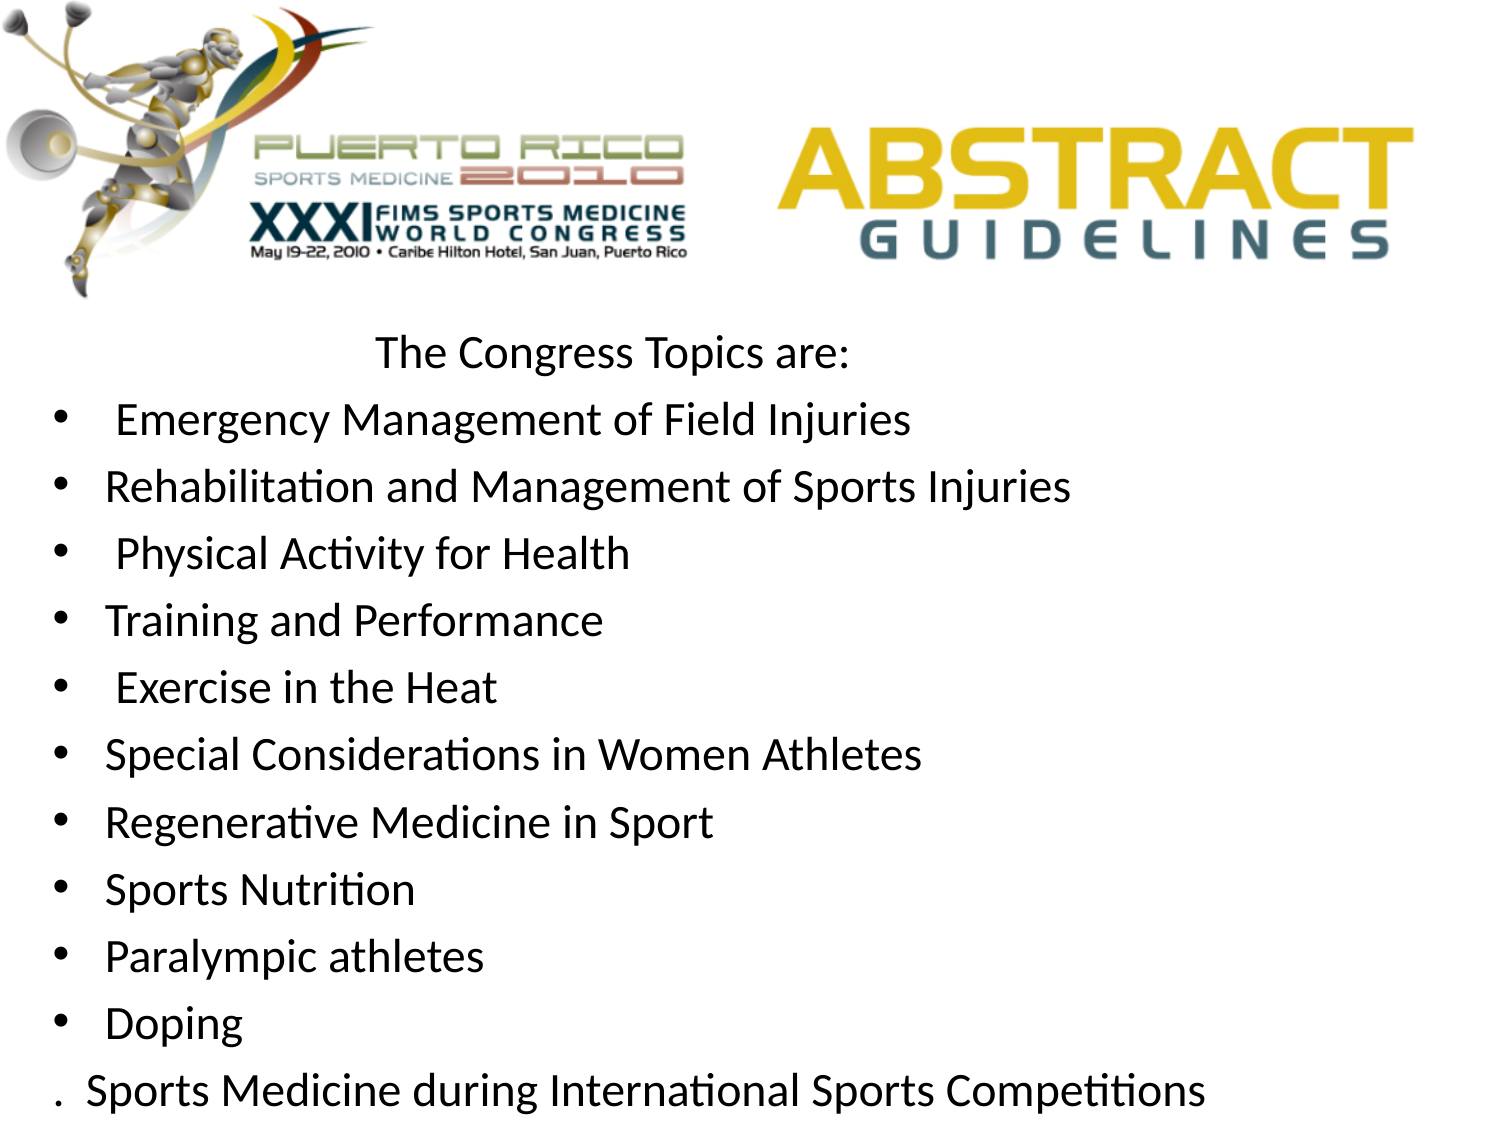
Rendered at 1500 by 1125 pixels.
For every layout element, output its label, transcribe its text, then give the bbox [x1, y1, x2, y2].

picture [0, 0, 1426, 301]
list The Congress Topics are: Emergency Management of Field Injuries Rehabilitation and Management of Sports Injuries Physical Activity for Health Training and Performance Exercise in the Heat Special Considerations in Women Athletes Regenerative Medicine in Sport Sports Nutrition Paralympic athletes Doping . Sports Medicine during International Sports Competitions [37, 312, 1388, 1125]
